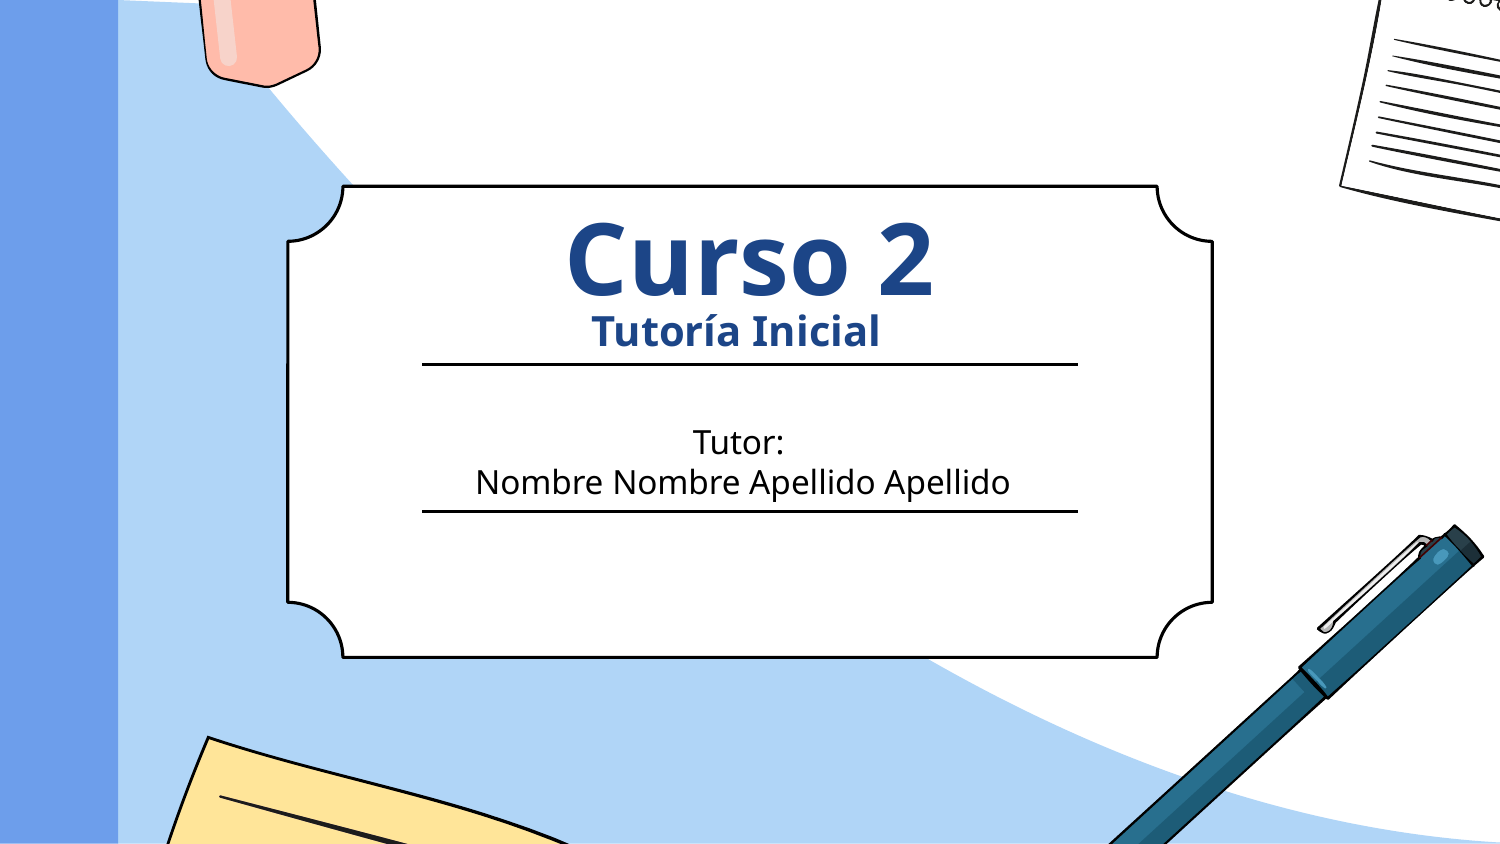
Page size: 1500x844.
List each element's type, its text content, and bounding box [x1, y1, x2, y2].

subtitle Tutor: Nombre Nombre Apellido Apellido [379, 406, 1108, 465]
text_box Tutoría Inicial [372, 304, 1101, 436]
title Curso 2 [385, 195, 1115, 327]
